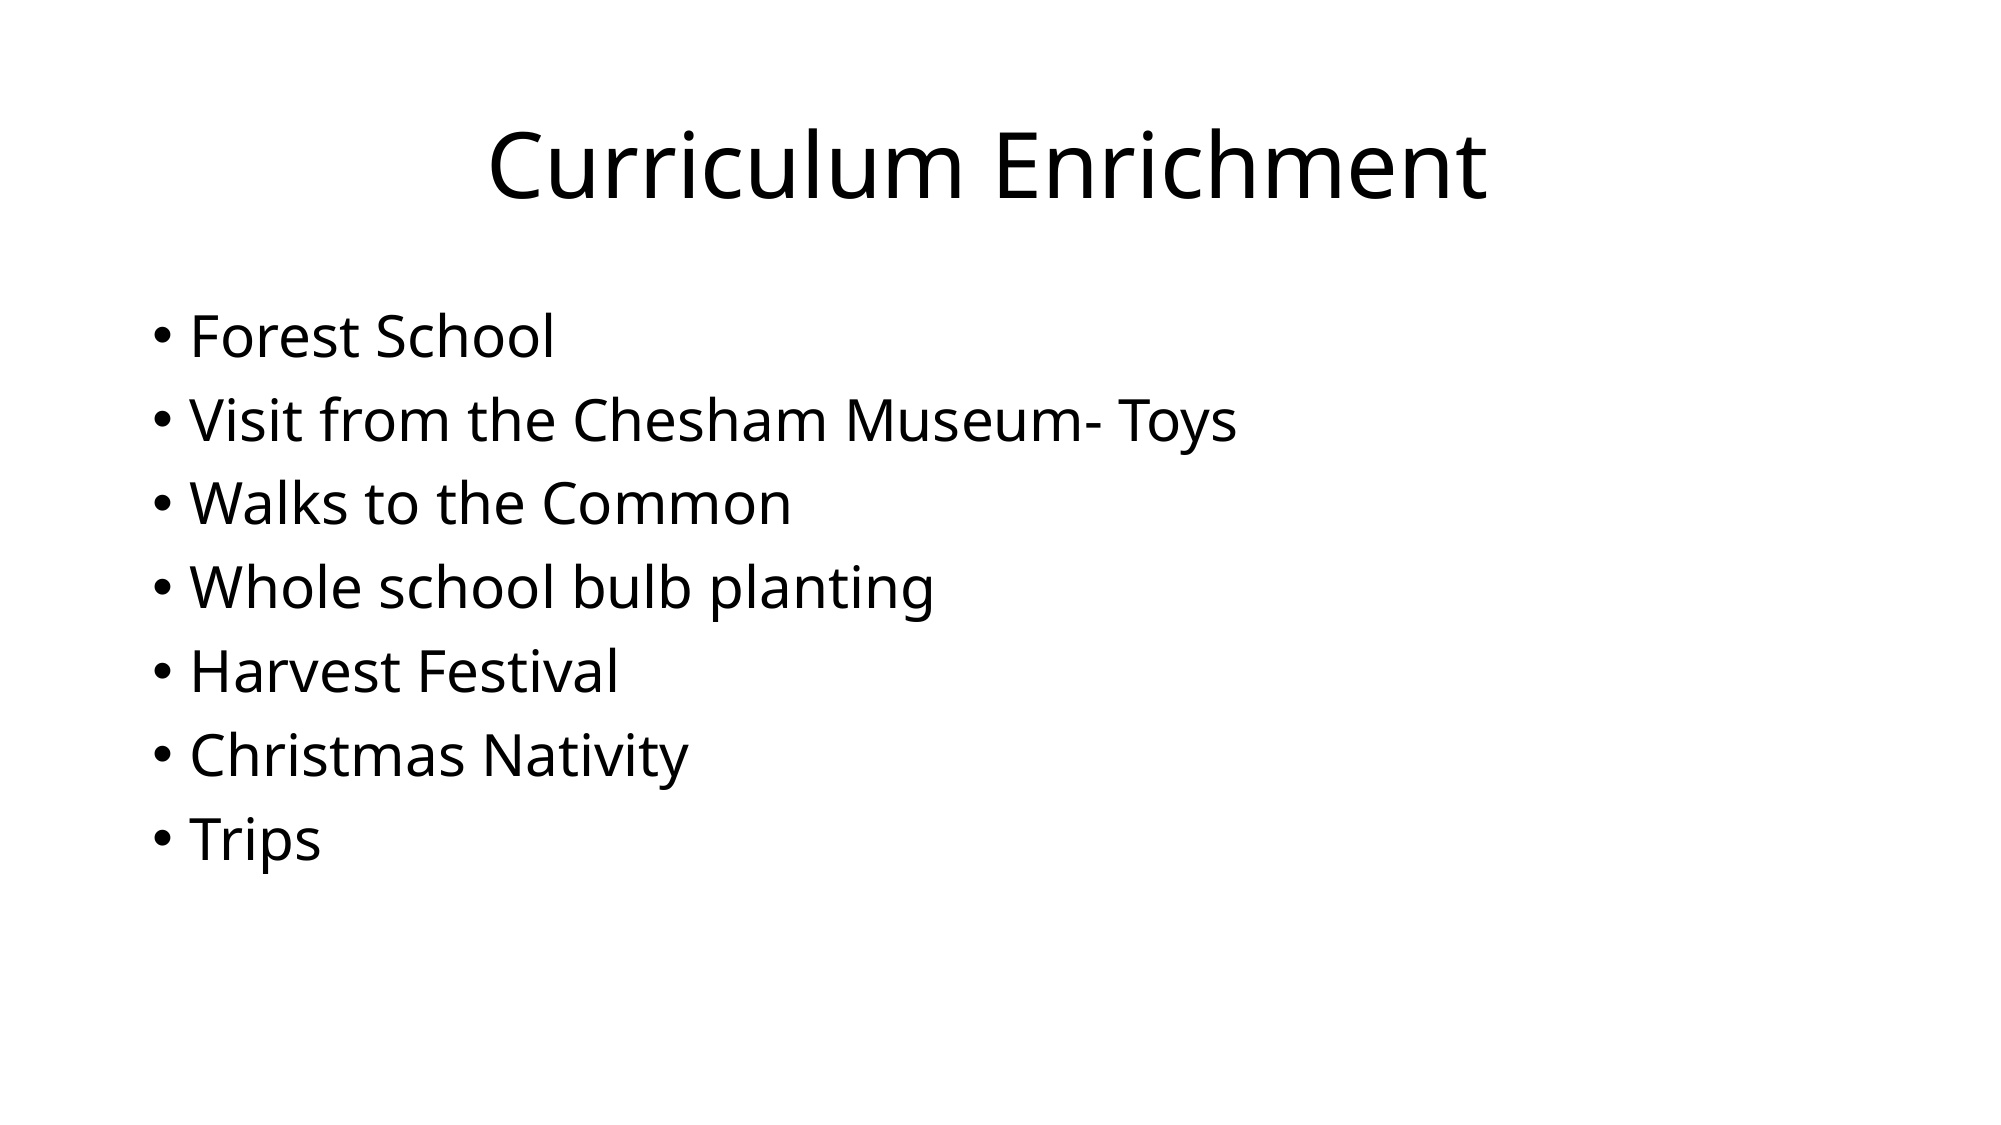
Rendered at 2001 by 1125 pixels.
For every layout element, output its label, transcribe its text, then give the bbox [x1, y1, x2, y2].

title Curriculum Enrichment [137, 59, 1863, 278]
list Forest School Visit from the Chesham Museum- Toys Walks to the Common Whole school bulb planting Harvest Festival Christmas Nativity Trips [137, 299, 1863, 1014]
